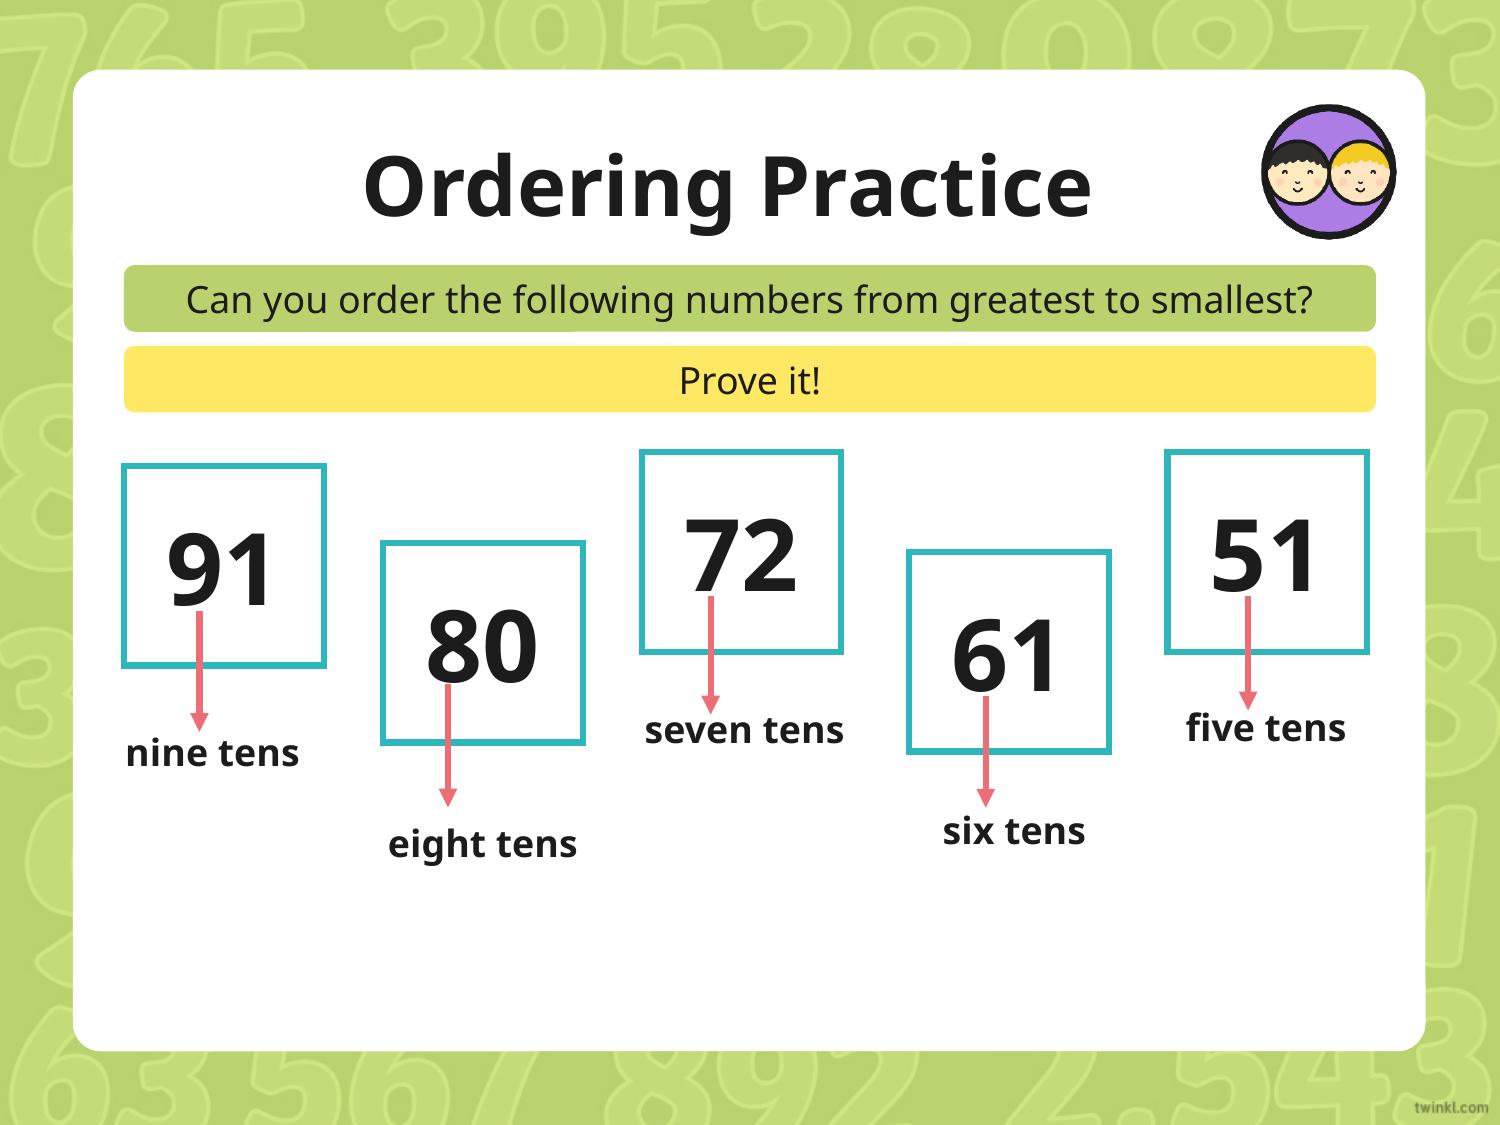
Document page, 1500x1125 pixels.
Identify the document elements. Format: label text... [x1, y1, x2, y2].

text_box 80 [382, 542, 584, 744]
text_box Can you order the following numbers from greatest to smallest? [122, 264, 1378, 333]
text_box five tens [1170, 696, 1362, 757]
text_box 72 [641, 451, 842, 653]
text_box nine tens [110, 721, 315, 781]
text_box 91 [123, 465, 325, 667]
text_box Prove it! [122, 344, 1378, 414]
picture [0, 0, 1500, 1125]
text_box six tens [927, 799, 1102, 859]
text_box 61 [908, 551, 1110, 752]
text_box eight tens [373, 812, 593, 873]
text_box 51 [1166, 451, 1368, 653]
text_box seven tens [629, 698, 860, 759]
text_box Ordering Practice [101, 125, 1257, 241]
